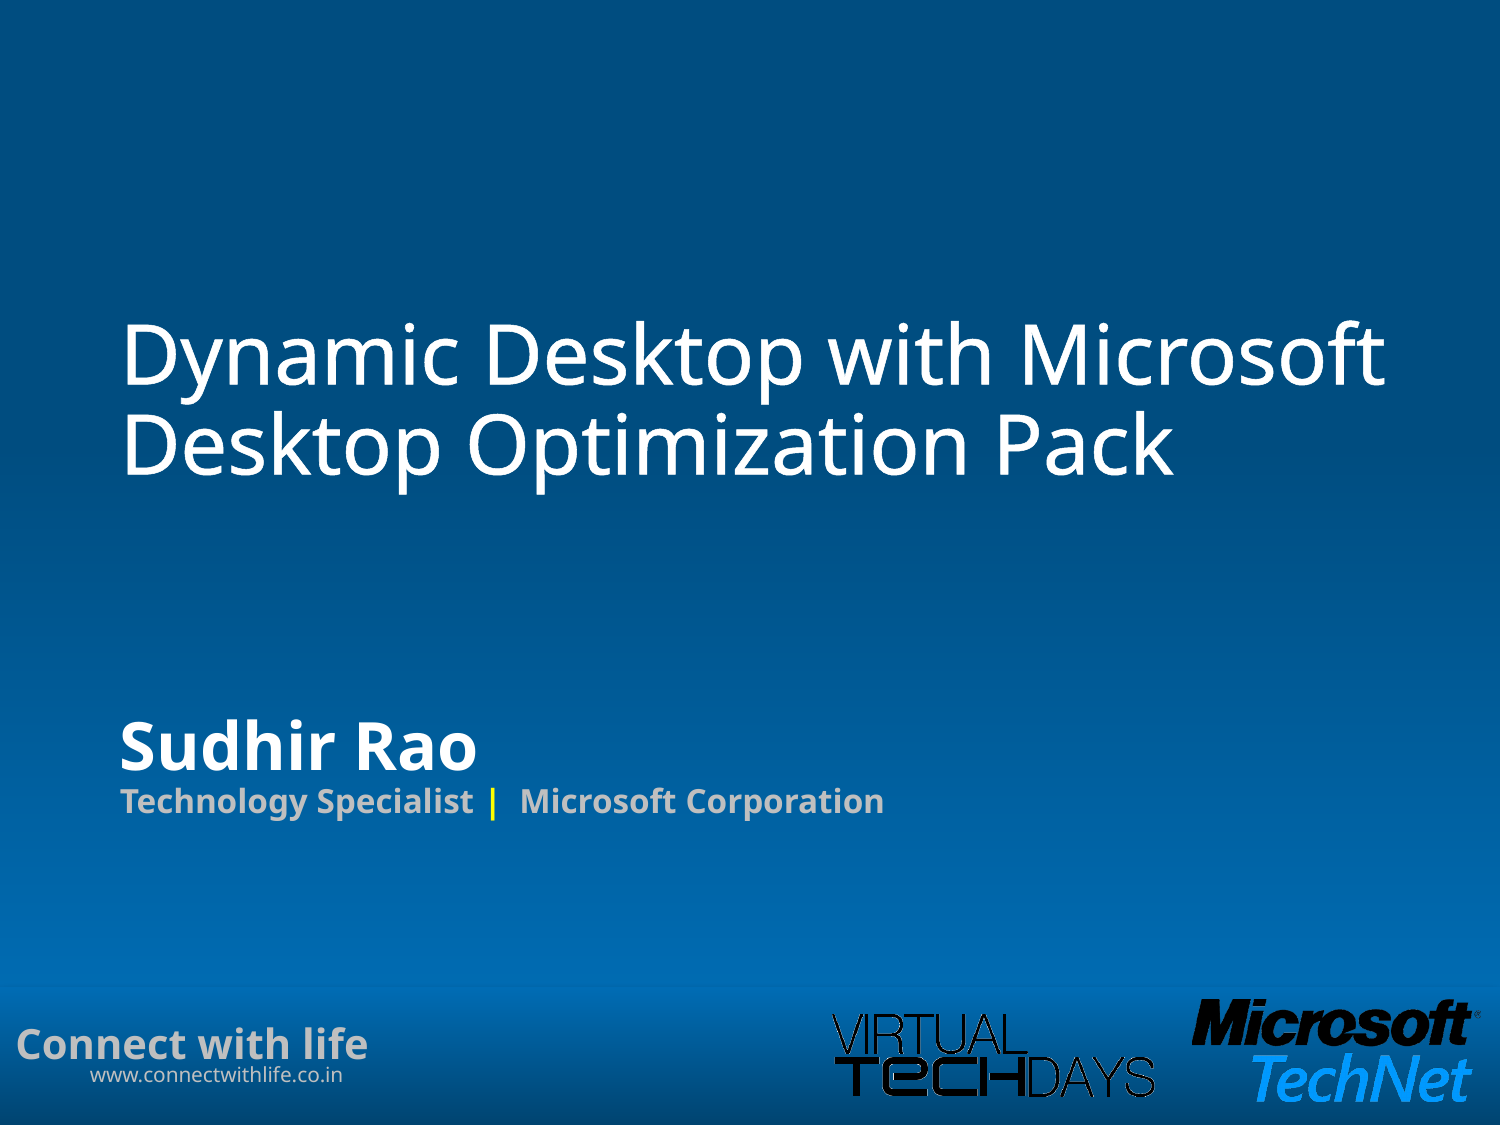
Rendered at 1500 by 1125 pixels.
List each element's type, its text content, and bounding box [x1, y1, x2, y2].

subtitle Sudhir Rao Technology Specialist | Microsoft Corporation [119, 712, 1438, 789]
picture [825, 999, 1156, 1113]
picture [1192, 999, 1481, 1102]
title Dynamic Desktop with Microsoft Desktop Optimization Pack [119, 312, 1438, 563]
